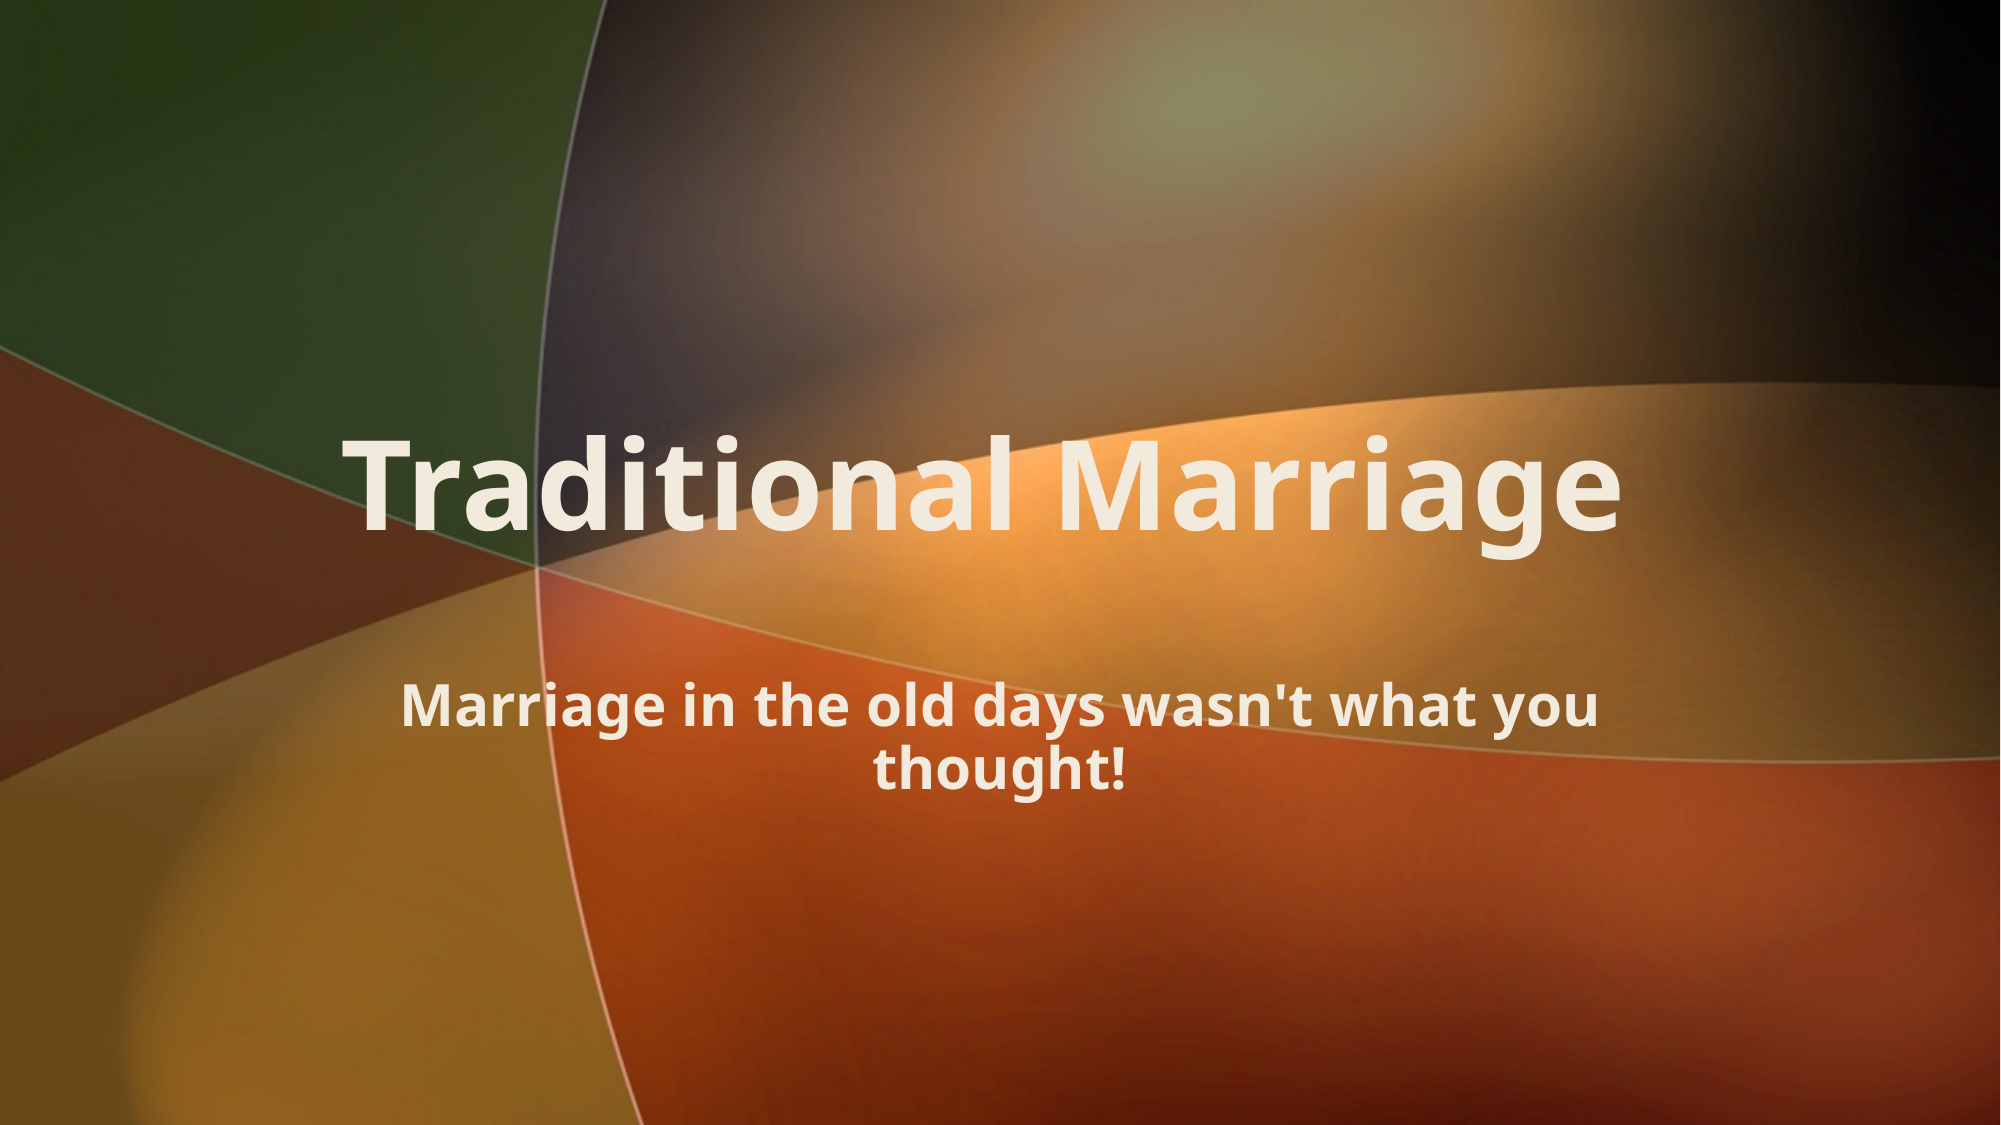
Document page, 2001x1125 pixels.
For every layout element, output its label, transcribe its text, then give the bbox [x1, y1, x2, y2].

picture [0, 0, 2001, 1125]
title Traditional Marriage [249, 170, 1750, 563]
subtitle Marriage in the old days wasn't what you thought! [249, 590, 1750, 863]
